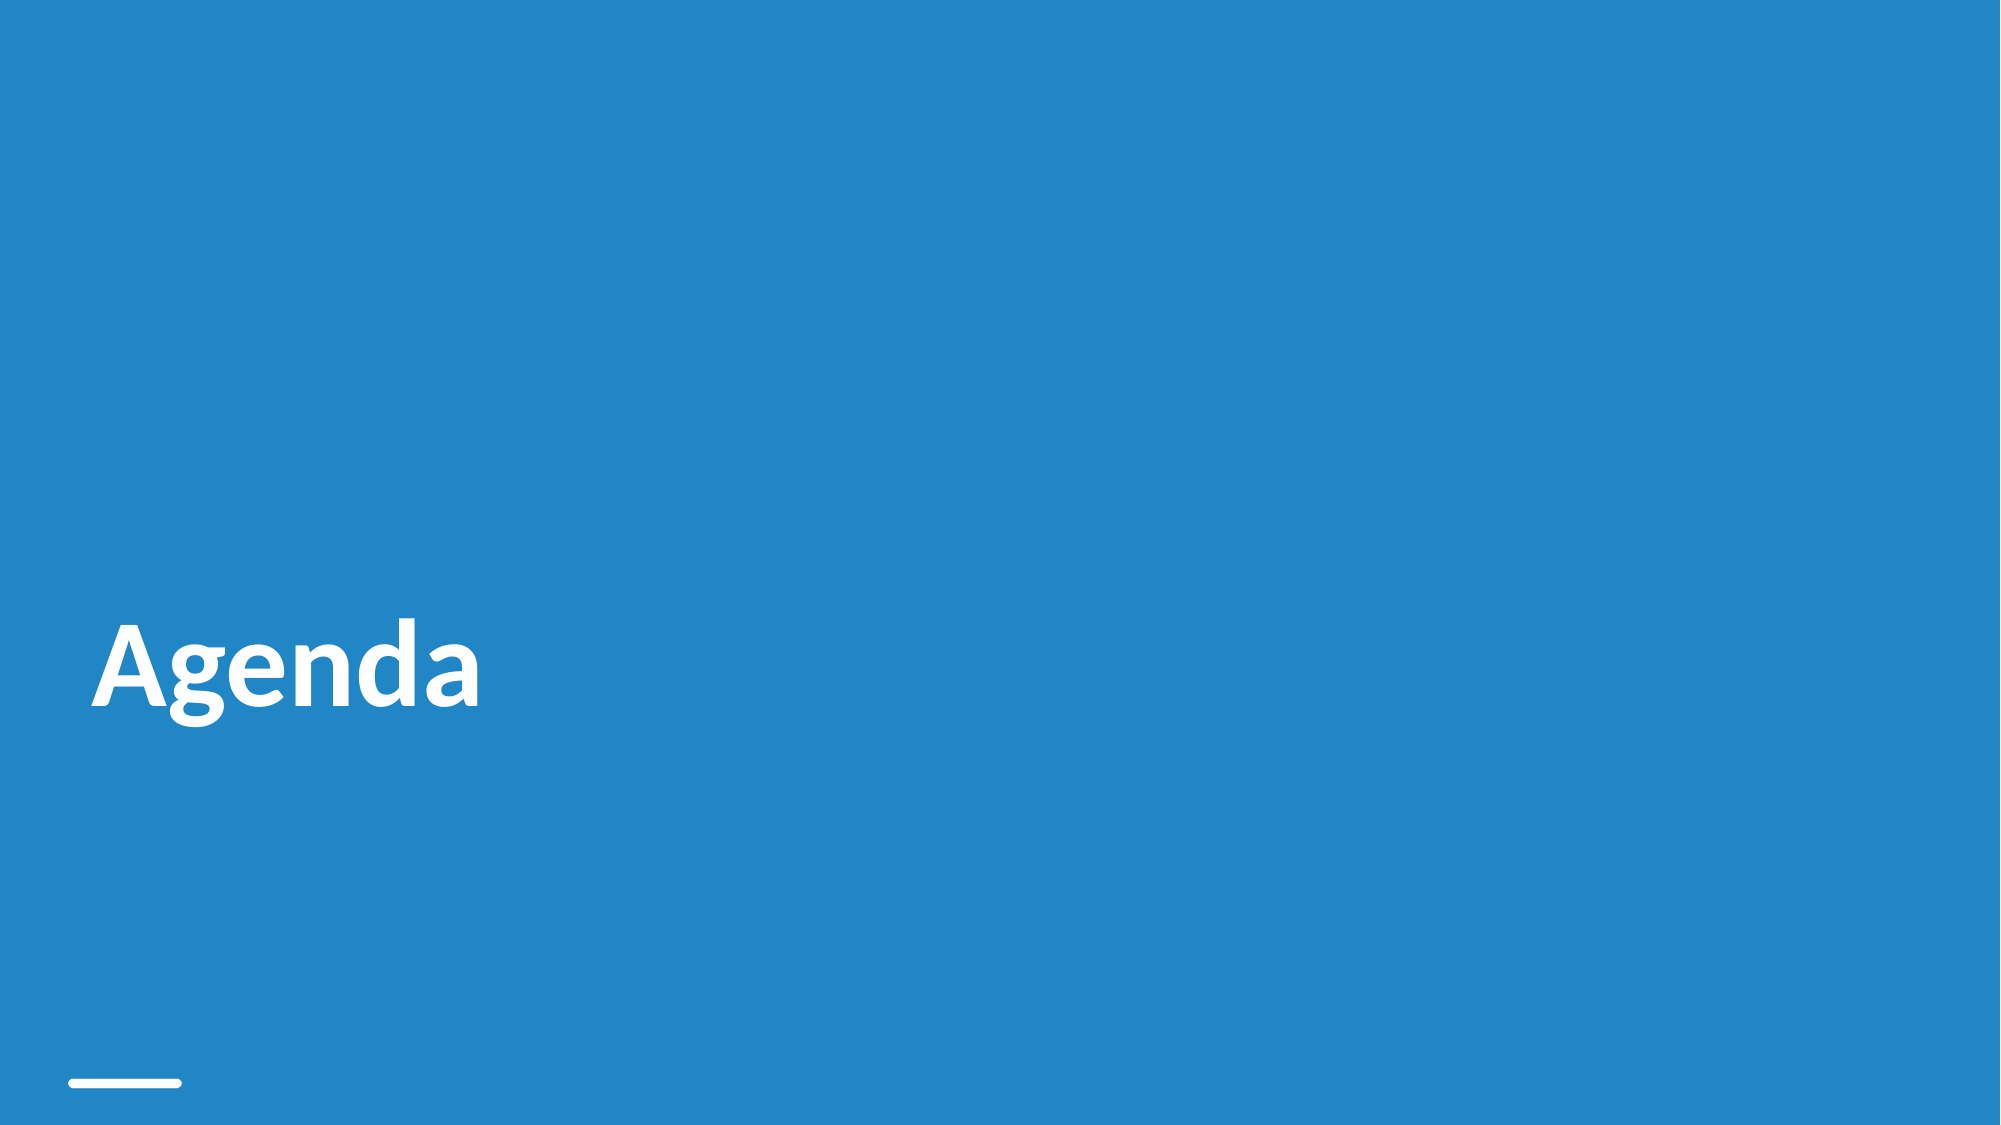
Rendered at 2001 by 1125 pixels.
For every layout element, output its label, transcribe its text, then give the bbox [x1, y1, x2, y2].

title Agenda [76, 272, 1922, 741]
picture [65, 1074, 184, 1092]
